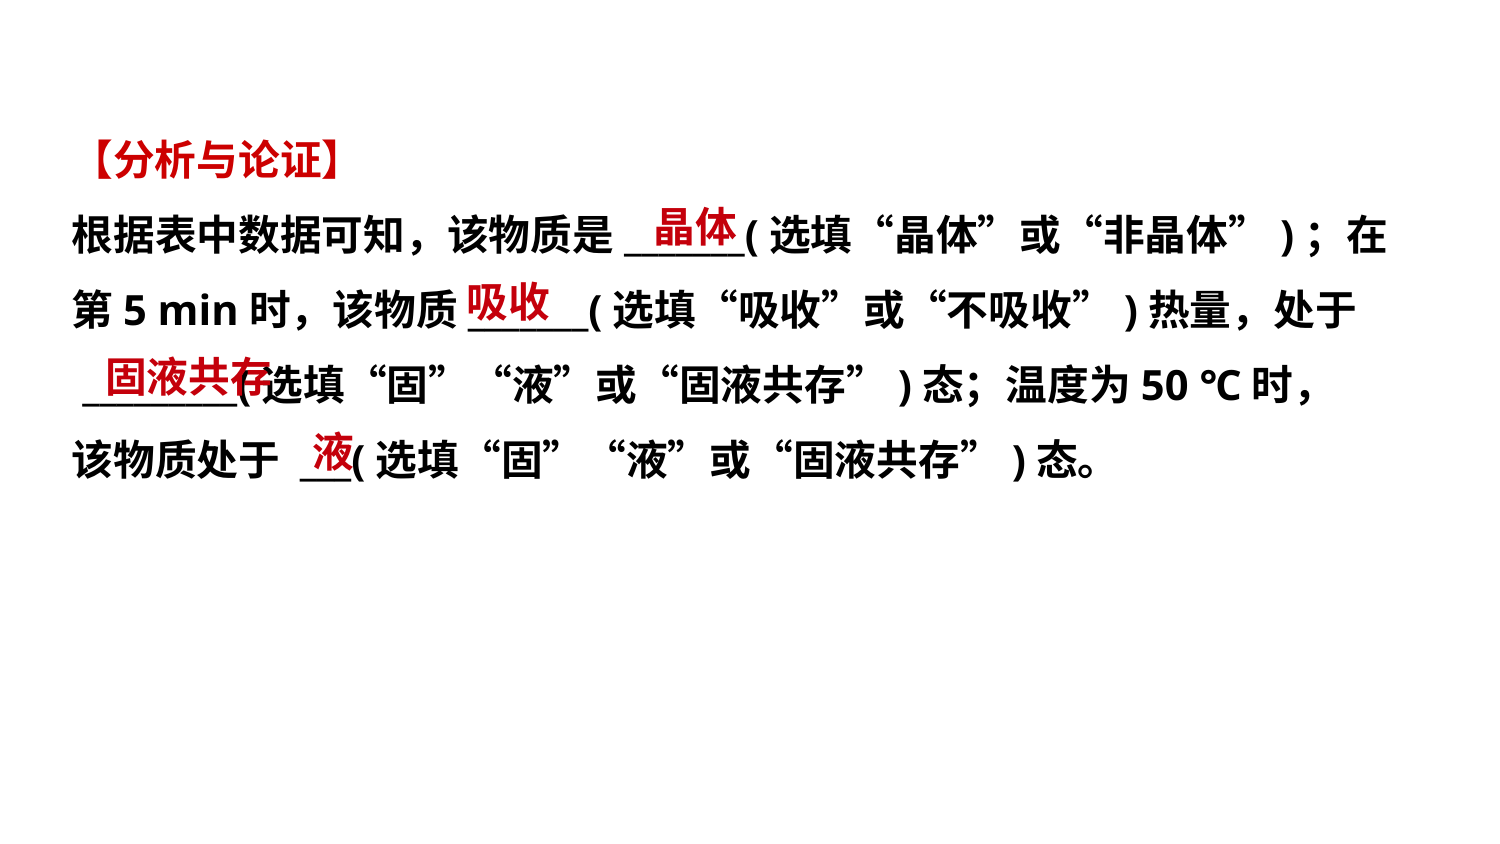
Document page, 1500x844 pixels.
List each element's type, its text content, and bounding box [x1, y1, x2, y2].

text_box 【分析与论证】 根据表中数据可知，该物质是_______(选填“晶体”或“非晶体”)；在 第5 min时，该物质_______(选填“吸收”或“不吸收”)热量，处于 _________(选填“固”“液”或“固液共存”)态；温度为50 ℃时， 该物质处于 ___(选填“固”“液”或“固液共存”)态。 [56, 101, 1500, 491]
text_box 液 [276, 393, 391, 484]
text_box 吸收 [380, 243, 626, 334]
text_box 晶体 [567, 168, 814, 259]
text_box 固液共存 [32, 318, 345, 409]
